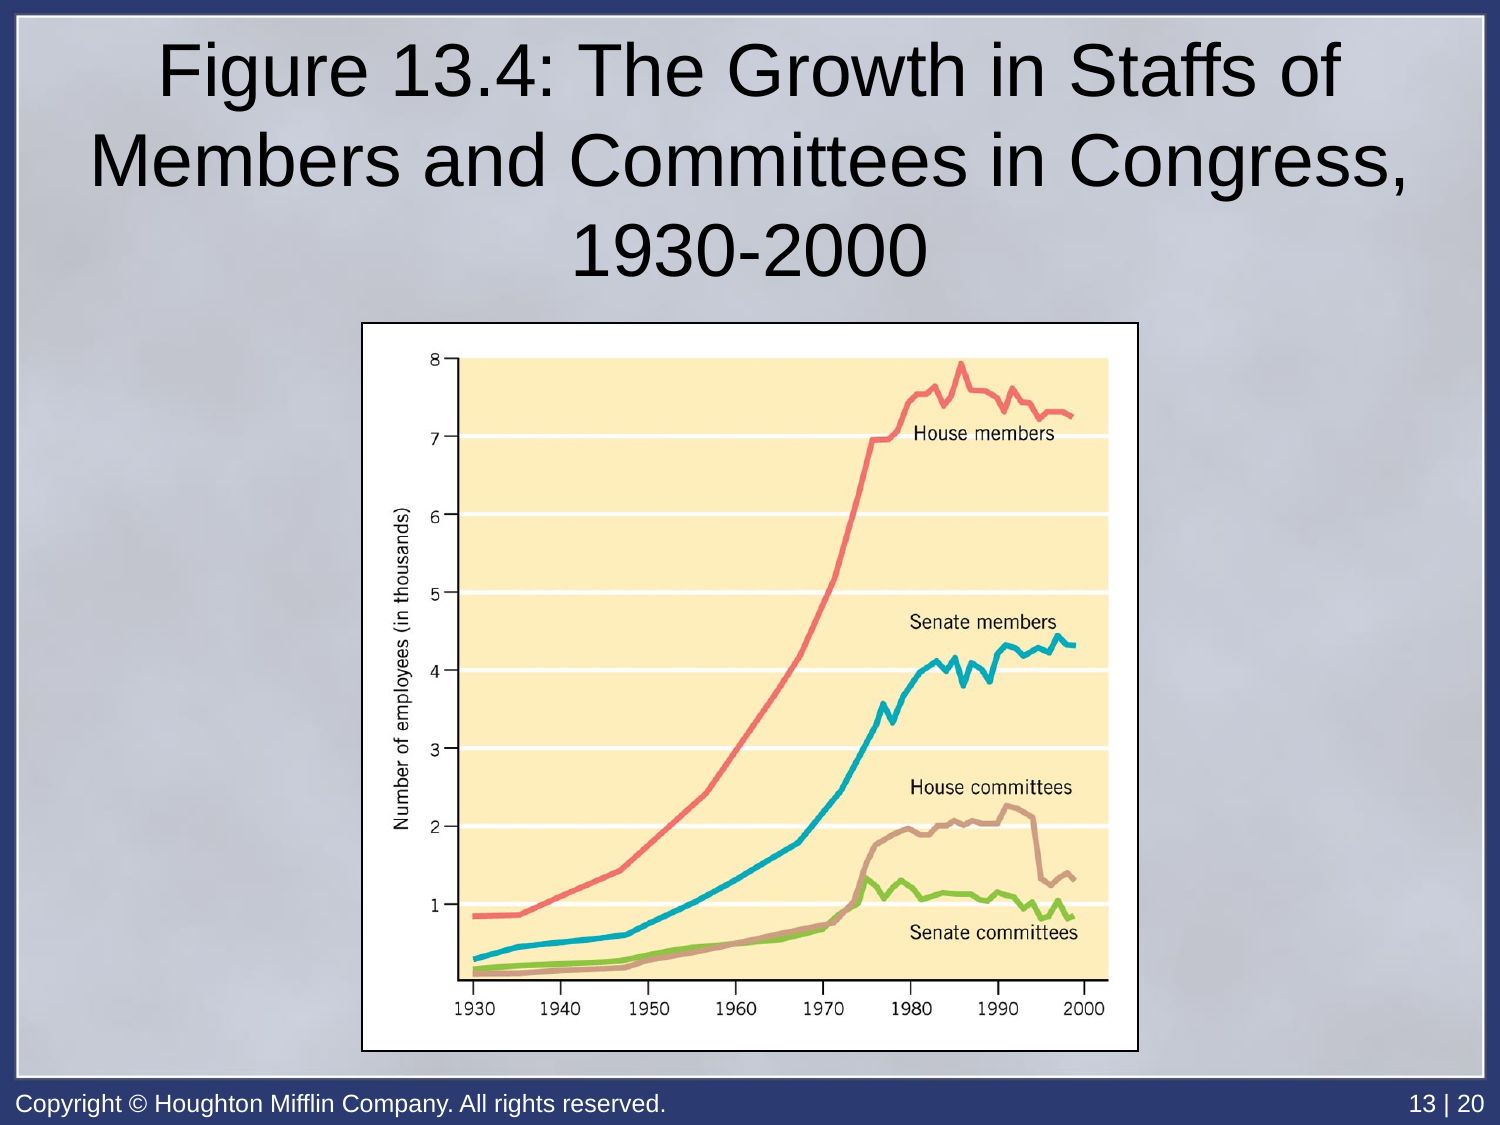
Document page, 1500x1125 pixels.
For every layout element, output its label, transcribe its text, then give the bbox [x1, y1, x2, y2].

picture [0, 0, 1500, 1125]
title Figure 13.4: The Growth in Staffs of Members and Committees in Congress, 1930-2000 [37, 13, 1463, 299]
footer Copyright © Houghton Mifflin Company. All rights reserved. [0, 1080, 751, 1119]
slide_number 13 | 20 [1187, 1080, 1500, 1119]
